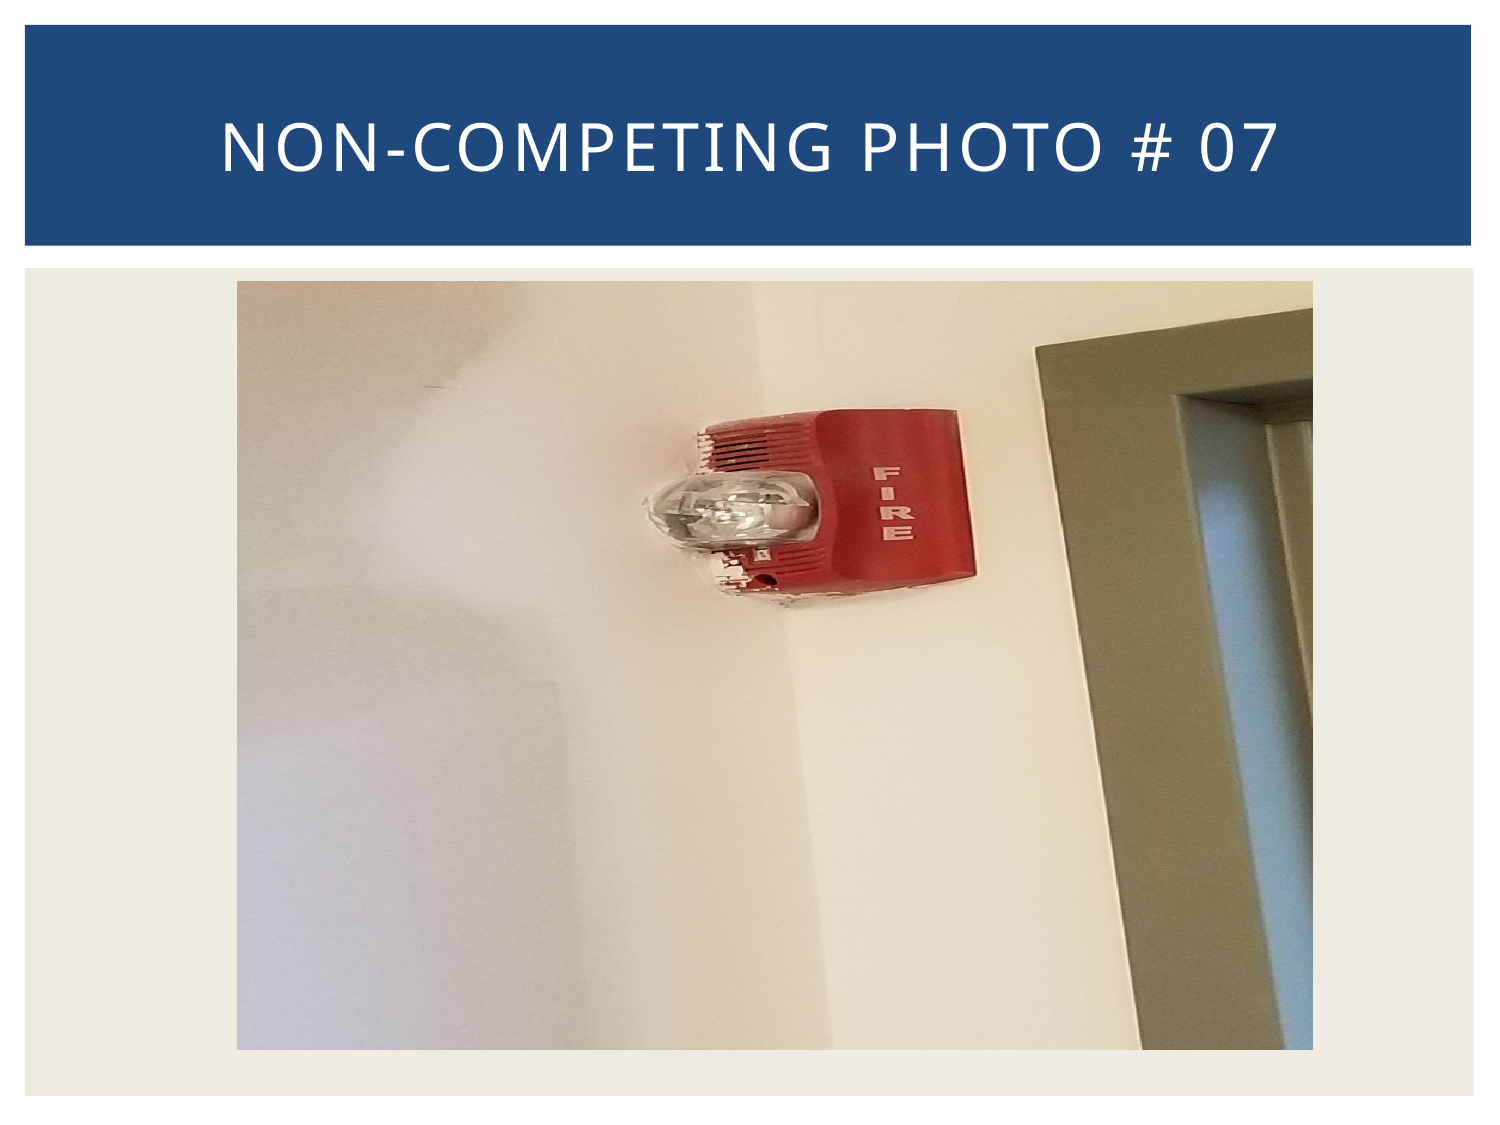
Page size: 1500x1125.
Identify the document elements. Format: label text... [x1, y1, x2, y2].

title NON-COMPETING PHOTO # 07 [62, 58, 1438, 232]
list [237, 281, 1313, 1051]
